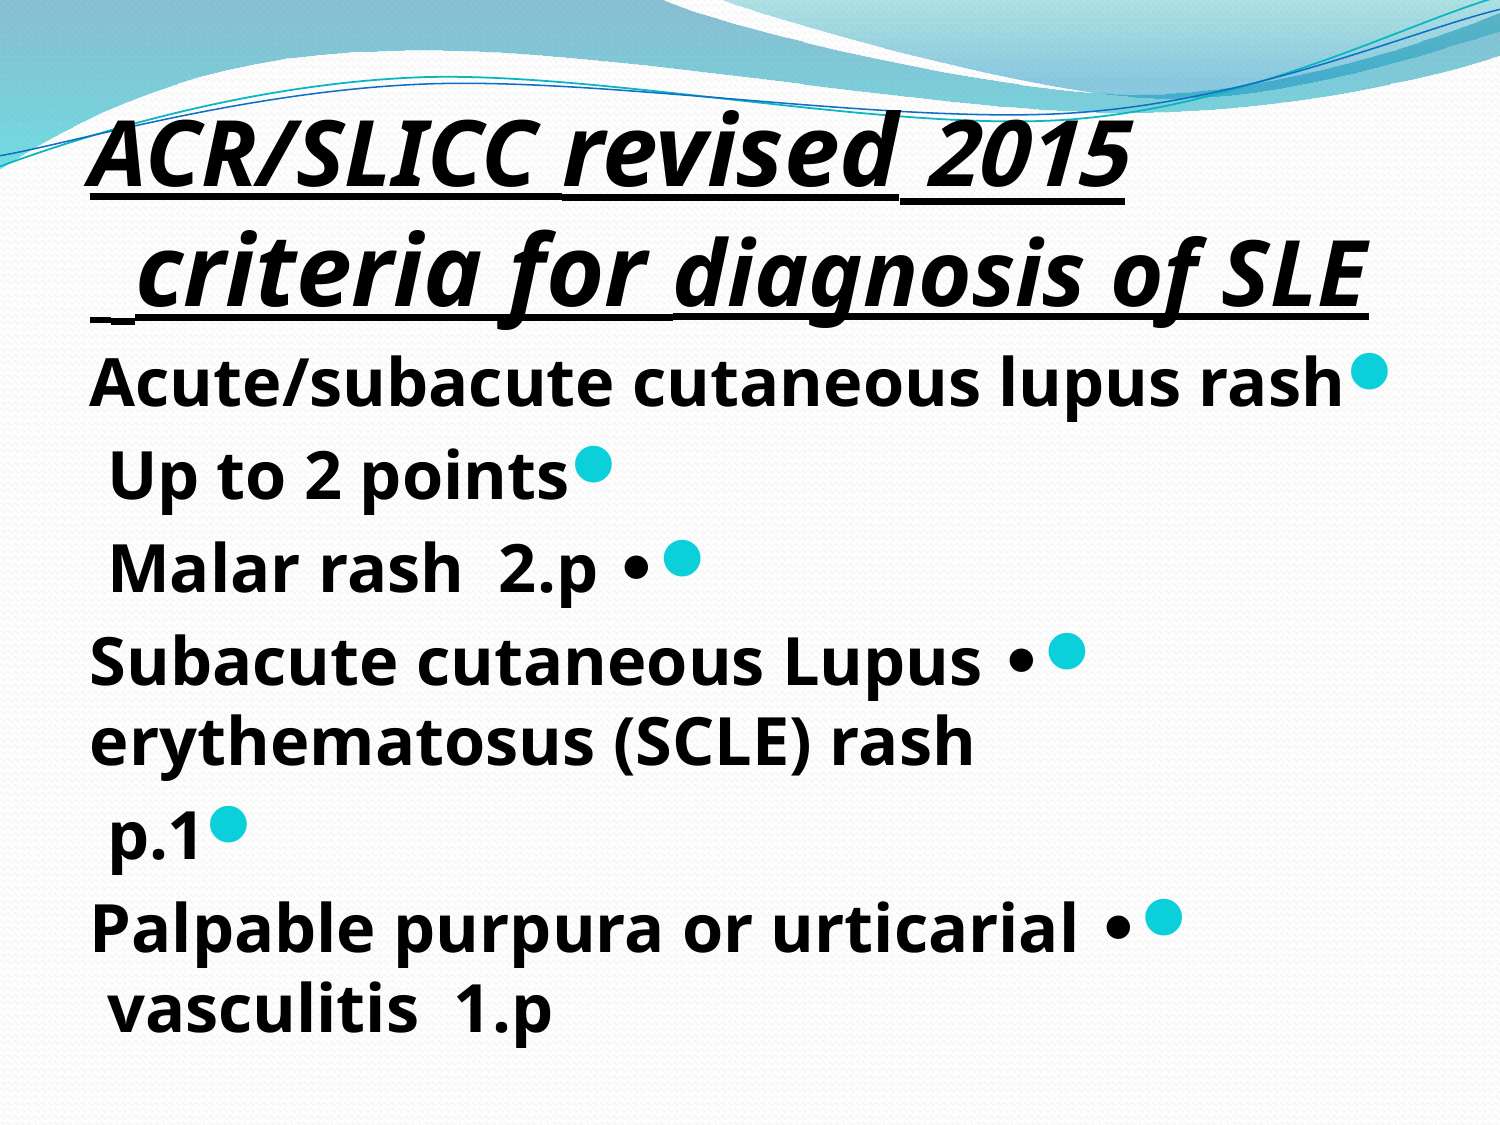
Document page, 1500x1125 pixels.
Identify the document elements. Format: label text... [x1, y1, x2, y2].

list 2015 ACR/SLICC revised criteria for diagnosis of SLE Acute/subacute cutaneous lupus rash Up to 2 points • Malar rash 2.p • Subacute cutaneous Lupus erythematosus (SCLE) rash 1.p • Palpable purpura or urticarial vasculitis 1.p [75, 78, 1425, 799]
